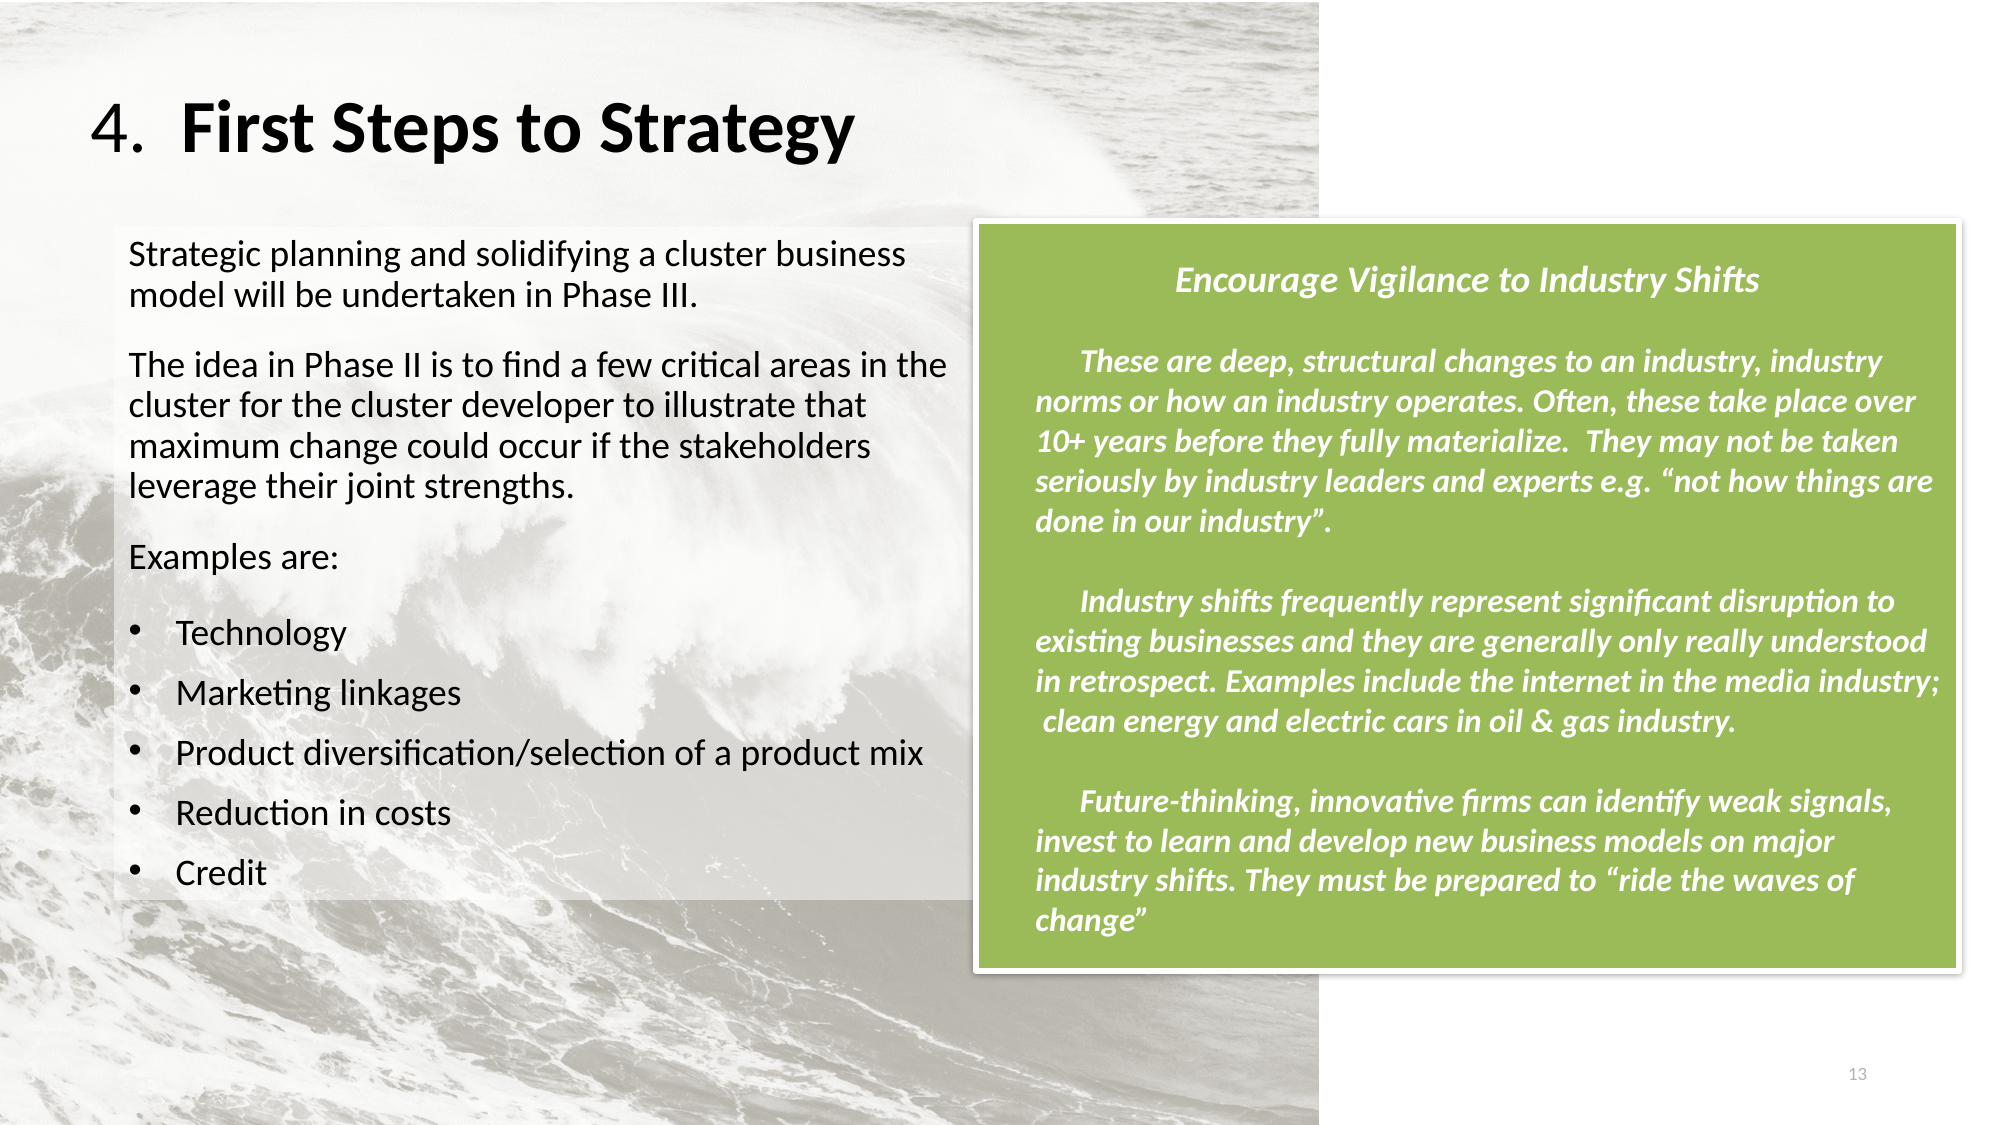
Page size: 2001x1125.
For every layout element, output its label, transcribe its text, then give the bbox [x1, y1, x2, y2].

text_box Encourage Vigilance to Industry Shifts These are deep, structural changes to an industry, industry norms or how an industry operates. Often, these take place over 10+ years before they fully materialize. They may not be taken seriously by industry leaders and experts e.g. “not how things are done in our industry”. Industry shifts frequently represent significant disruption to existing businesses and they are generally only really understood in retrospect. Examples include the internet in the media industry; clean energy and electric cars in oil & gas industry. Future-thinking, innovative firms can identify weak signals, invest to learn and develop new business models on major industry shifts. They must be prepared to “ride the waves of change” [1324, 218, 1962, 974]
slide_number 13 [1815, 1042, 1900, 1103]
picture [0, 2, 1320, 1125]
